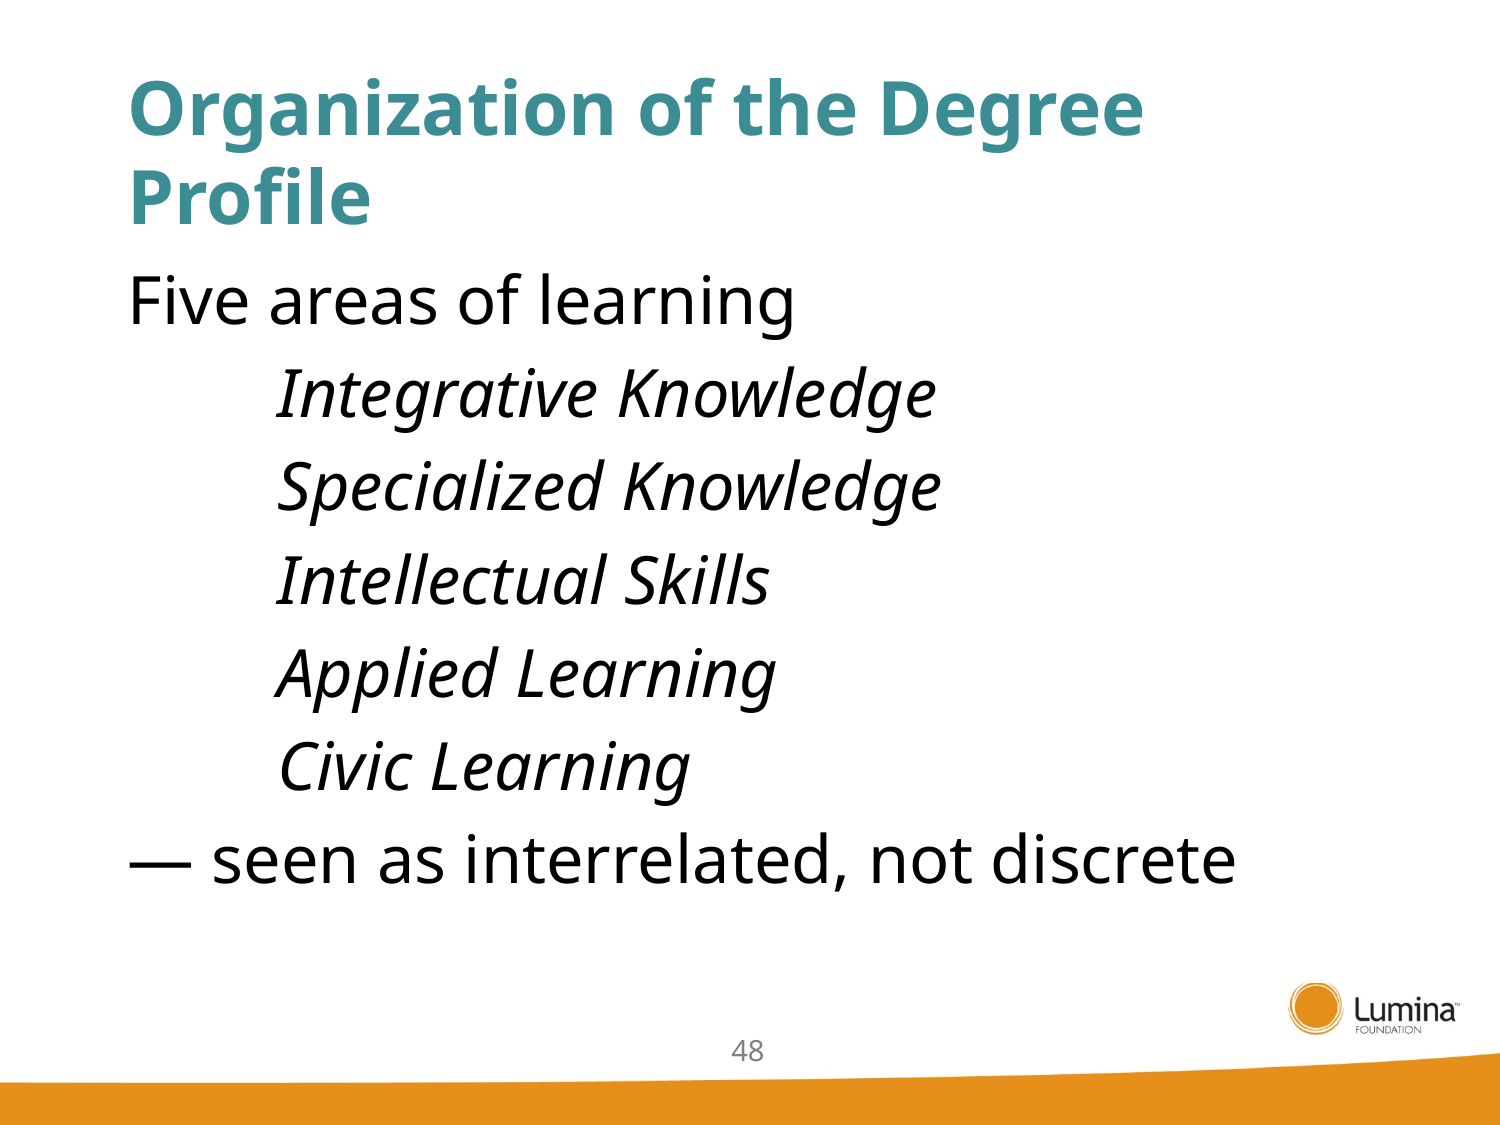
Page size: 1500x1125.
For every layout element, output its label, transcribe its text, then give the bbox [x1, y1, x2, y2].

list Five areas of learning Integrative Knowledge Specialized Knowledge Intellectual Skills Applied Learning Civic Learning — seen as interrelated, not discrete [112, 249, 1388, 938]
picture [0, 0, 1500, 1125]
title Organization of the Degree Profile [112, 99, 1388, 201]
slide_number 48 [591, 1024, 905, 1101]
